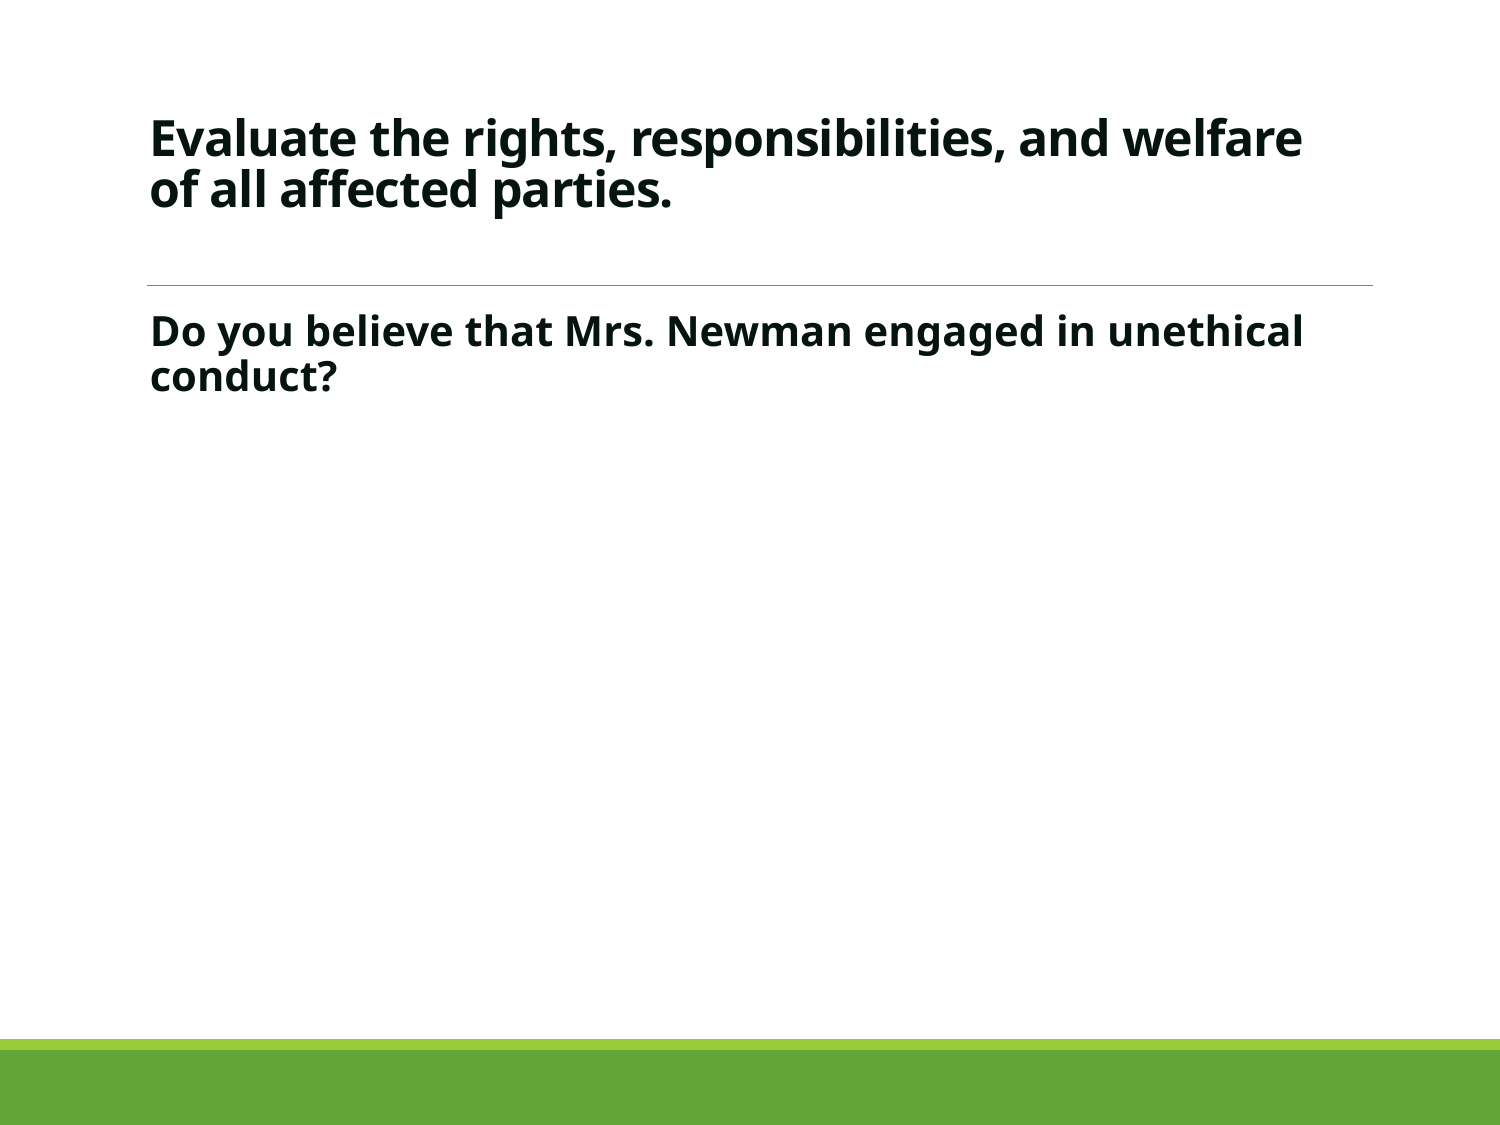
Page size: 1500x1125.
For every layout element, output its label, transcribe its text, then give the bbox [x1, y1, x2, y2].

title Evaluate the rights, responsibilities, and welfare of all affected parties. [134, 47, 1373, 285]
list Do you believe that Mrs. Newman engaged in unethical conduct? [134, 302, 1373, 963]
